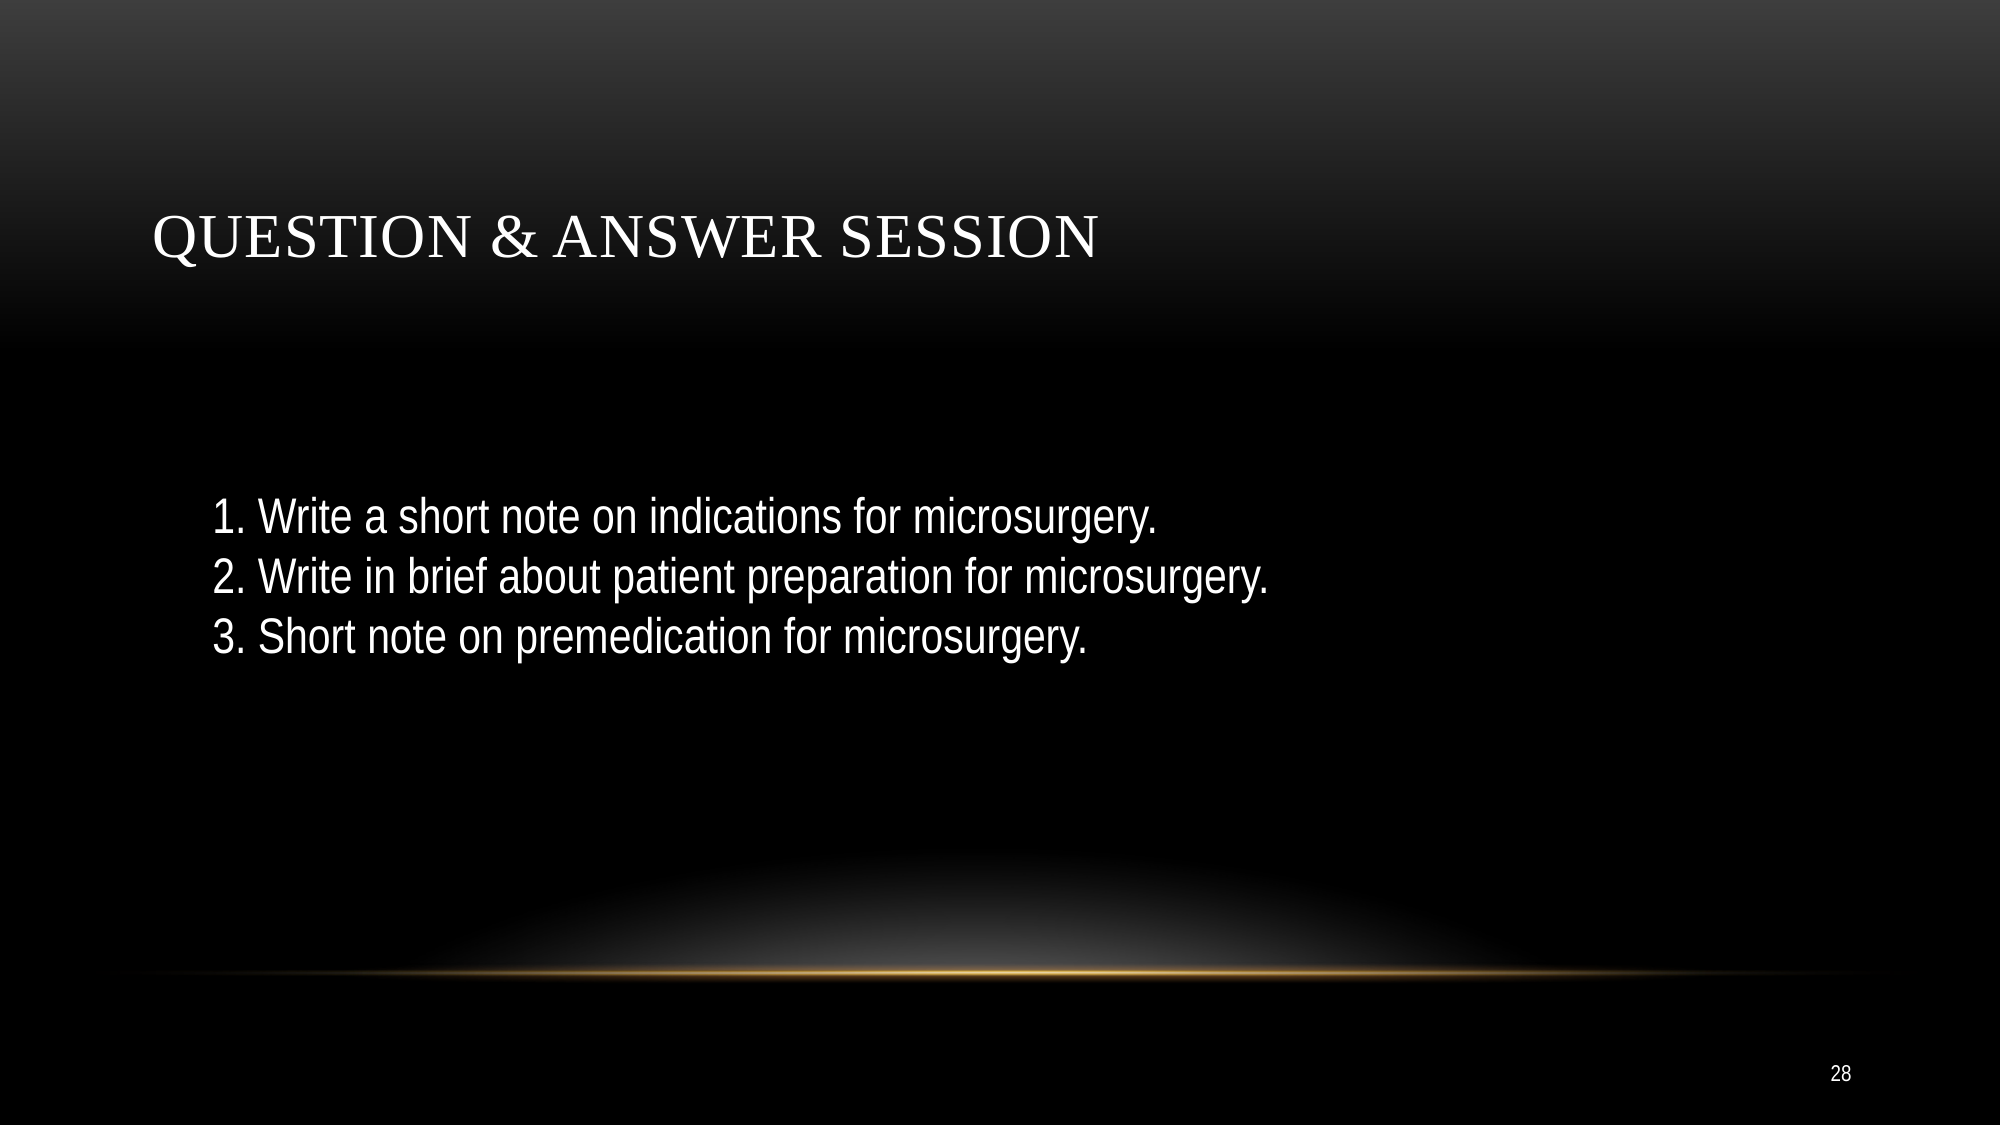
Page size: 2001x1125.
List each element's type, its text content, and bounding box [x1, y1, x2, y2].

title Question & Answer Session [137, 38, 1863, 278]
slide_number 28 [1650, 1042, 1867, 1103]
picture [0, 0, 2000, 1125]
text_box 1. Write a short note on indications for microsurgery. 2. Write in brief about patient preparation for microsurgery. 3. Short note on premedication for microsurgery. [197, 476, 1712, 731]
